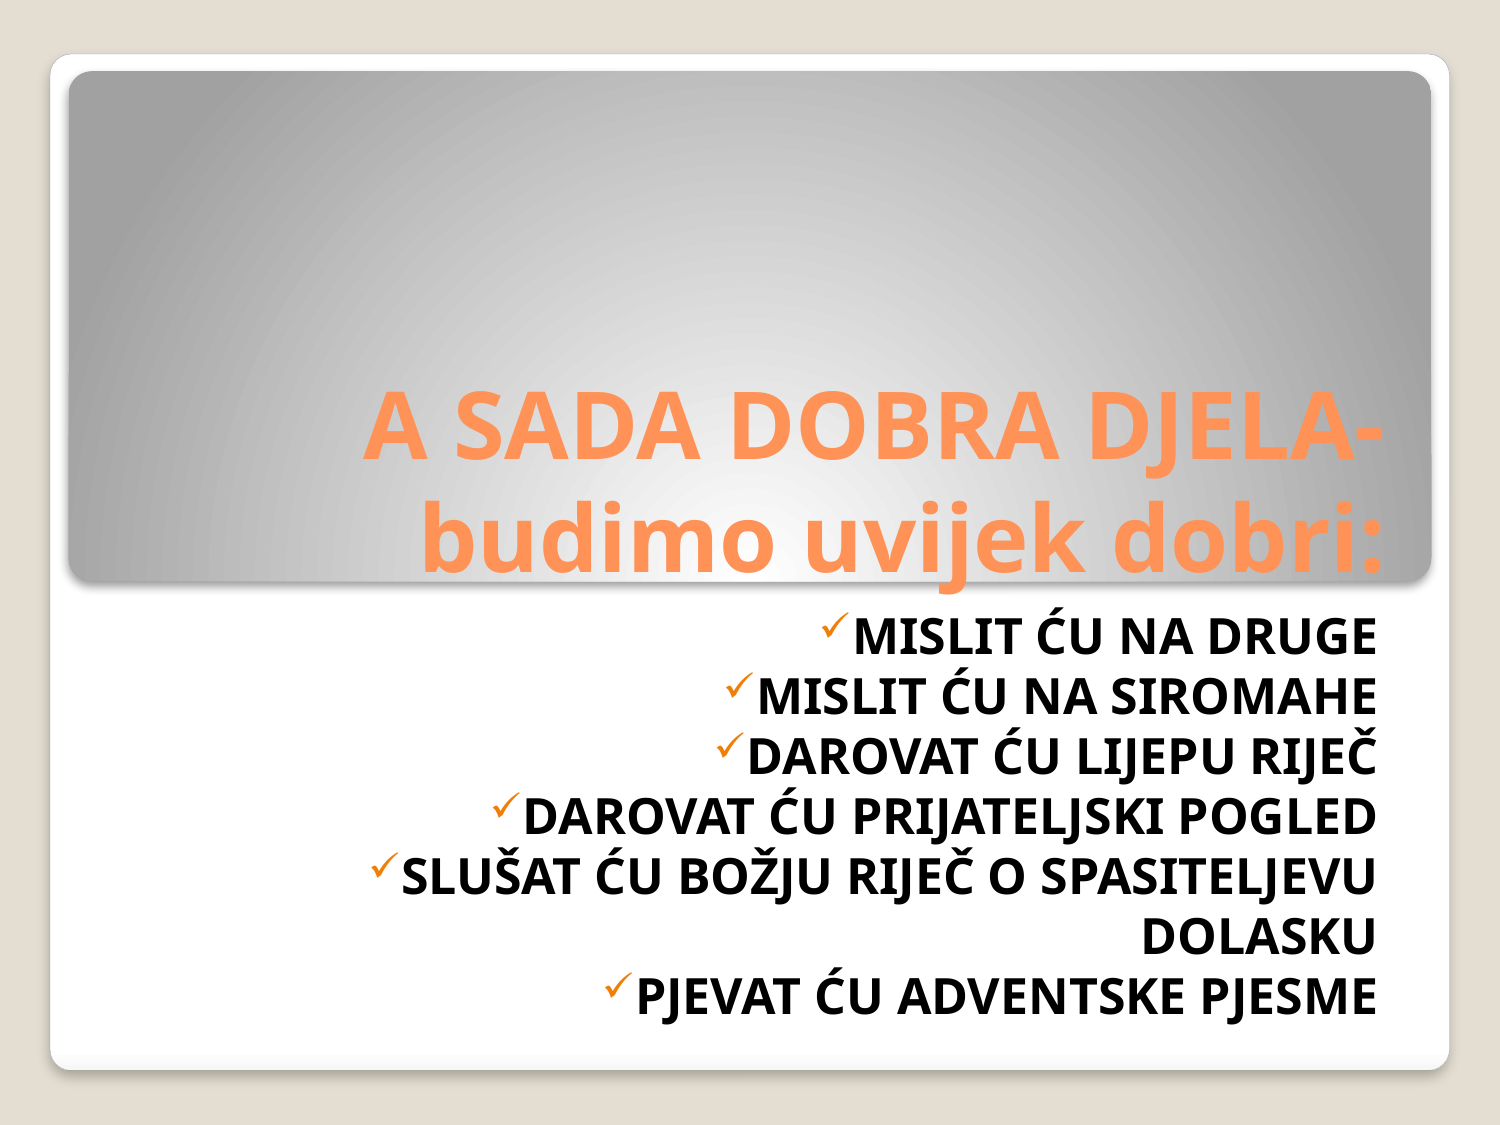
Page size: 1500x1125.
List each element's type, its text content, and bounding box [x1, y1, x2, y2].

subtitle MISLIT ĆU NA DRUGE MISLIT ĆU NA SIROMAHE DAROVAT ĆU LIJEPU RIJEČ DAROVAT ĆU PRIJATELJSKI POGLED SLUŠAT ĆU BOŽJU RIJEČ O SPASITELJEVU DOLASKU PJEVAT ĆU ADVENTSKE PJESME [118, 604, 1394, 755]
title A SADA DOBRA DJELA- budimo uvijek dobri: [118, 298, 1394, 599]
